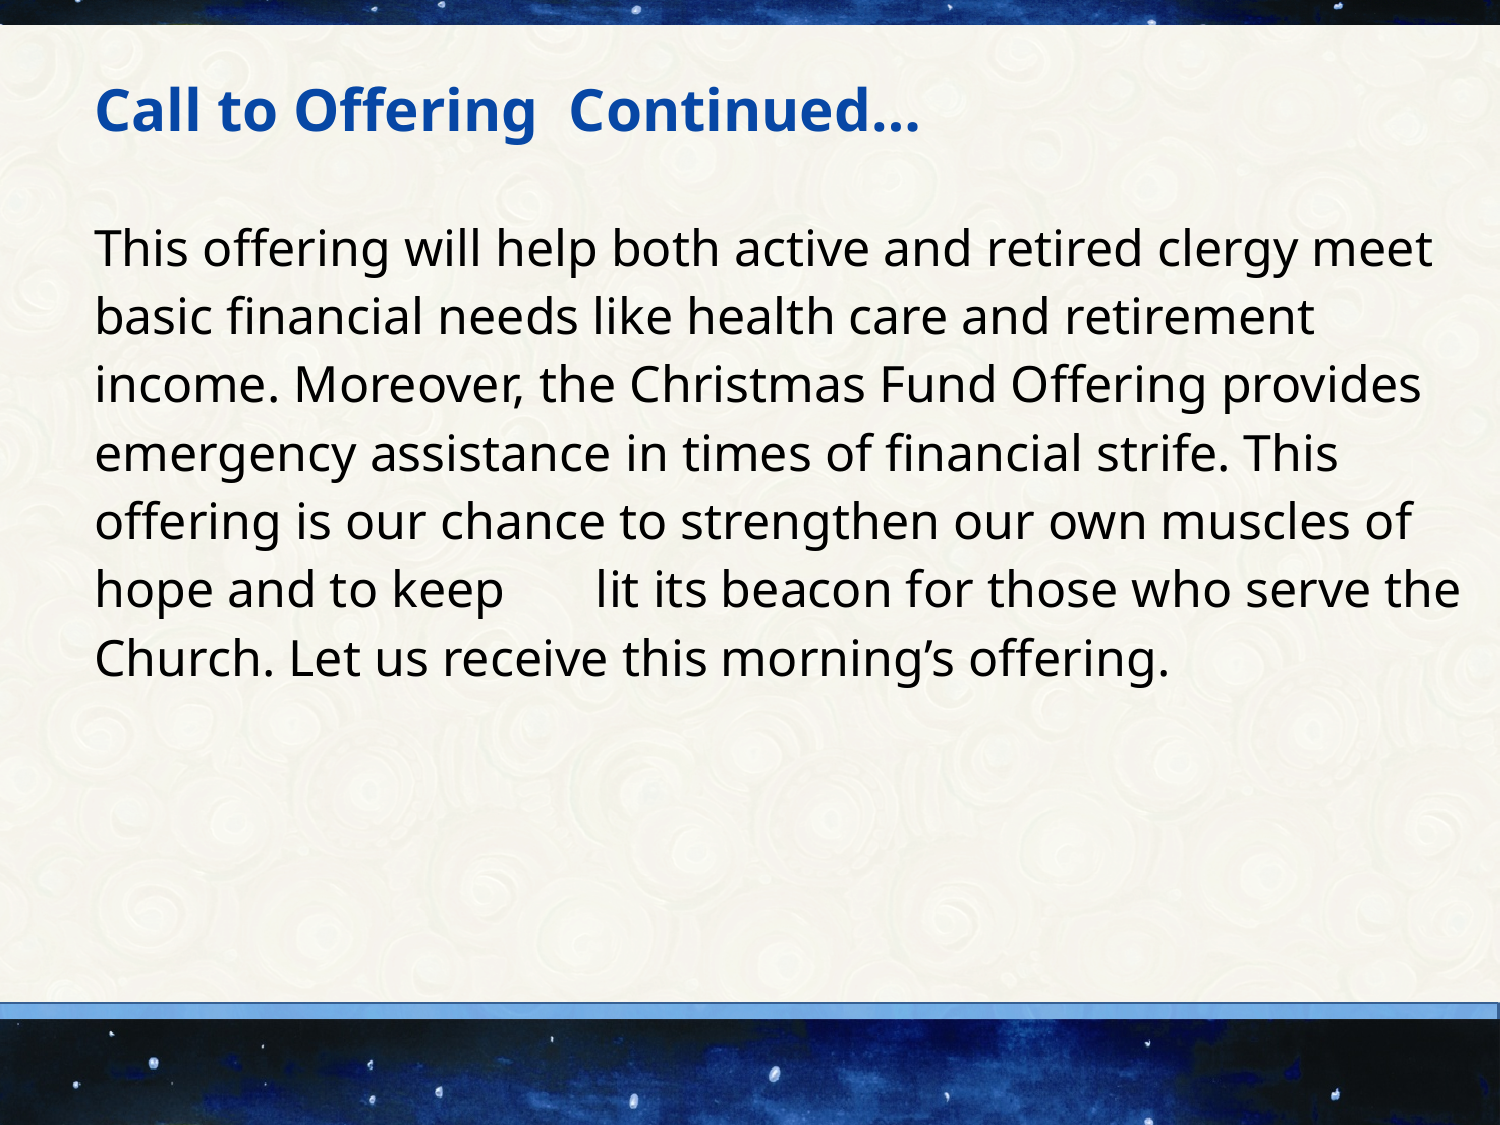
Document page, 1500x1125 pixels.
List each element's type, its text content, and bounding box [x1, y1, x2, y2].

list Call to Offering Continued… This offering will help both active and retired clergy meet basic financial needs like health care and retirement income. Moreover, the Christmas Fund Offering provides emergency assistance in times of financial strife. This offering is our chance to strengthen our own muscles of hope and to keep lit its beacon for those who serve the Church. Let us receive this morning’s offering. [79, 61, 1480, 962]
picture [0, 0, 1500, 1125]
